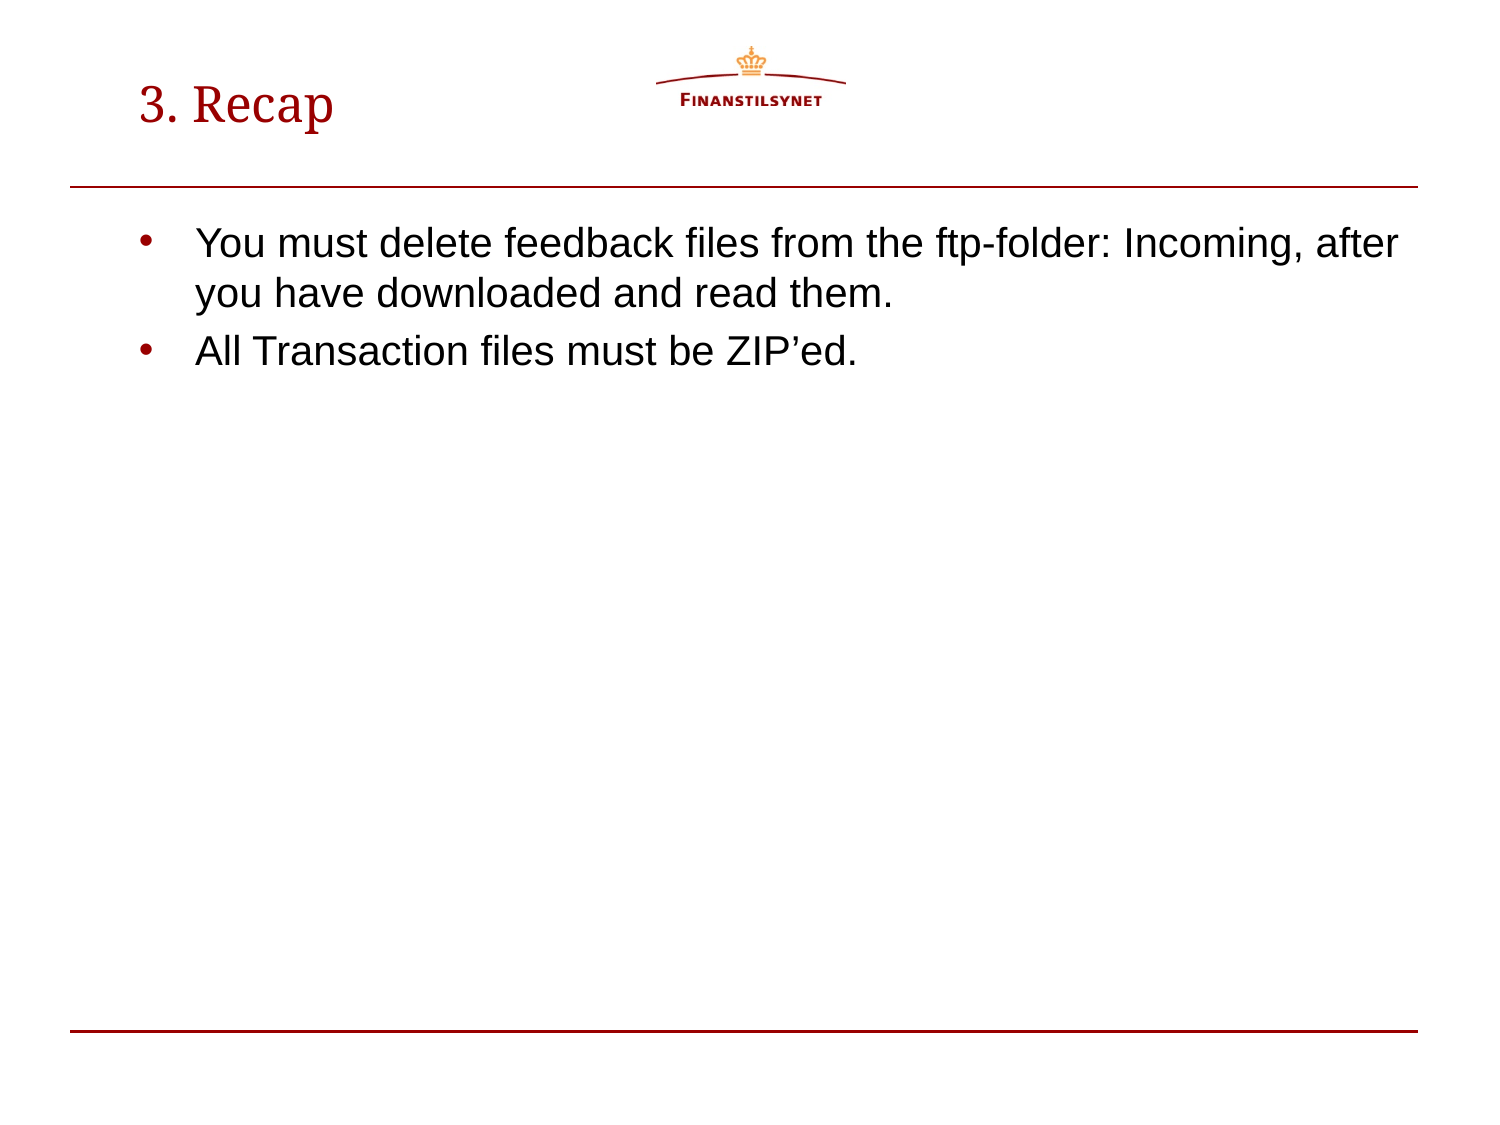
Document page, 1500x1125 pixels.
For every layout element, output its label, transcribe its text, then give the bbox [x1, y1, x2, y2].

list You must delete feedback files from the ftp-folder: Incoming, after you have downloaded and read them. All Transaction files must be ZIP’ed. [123, 208, 1424, 991]
title 3. Recap [124, 32, 1425, 172]
